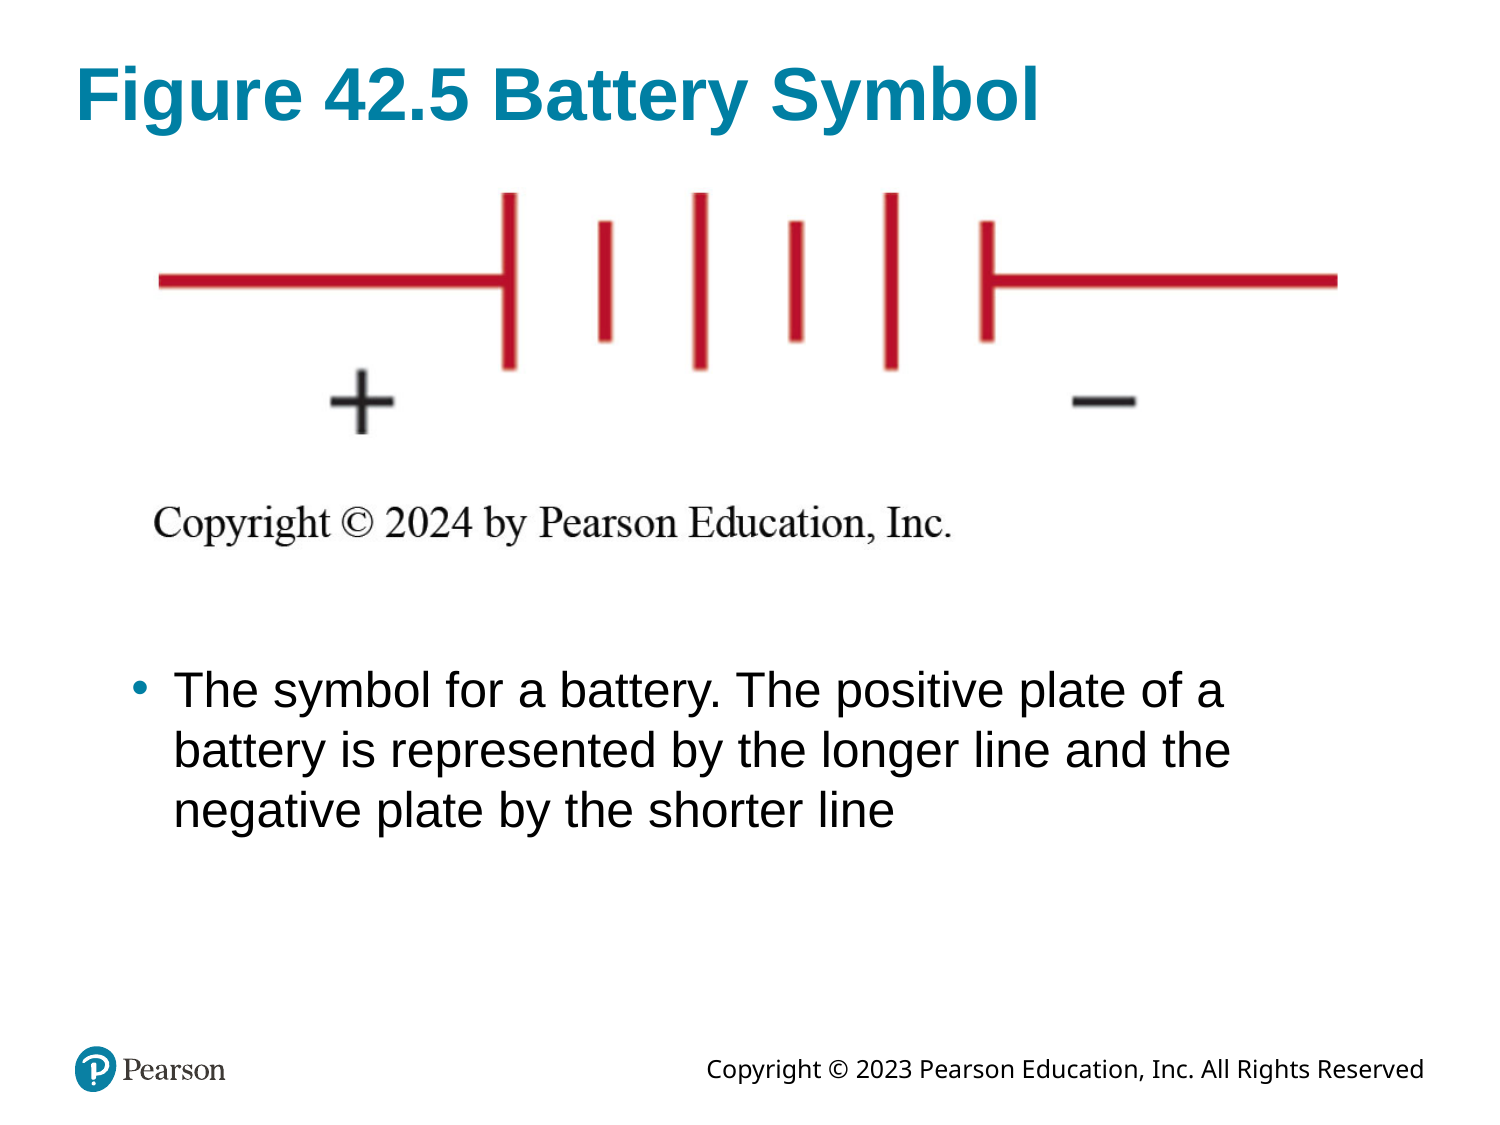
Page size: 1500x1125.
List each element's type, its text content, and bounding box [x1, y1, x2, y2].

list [152, 187, 1347, 551]
list The symbol for a battery. The positive plate of a battery is represented by the longer line and the negative plate by the shorter line [131, 650, 1369, 847]
title Figure 42.5 Battery Symbol [75, 37, 1425, 144]
